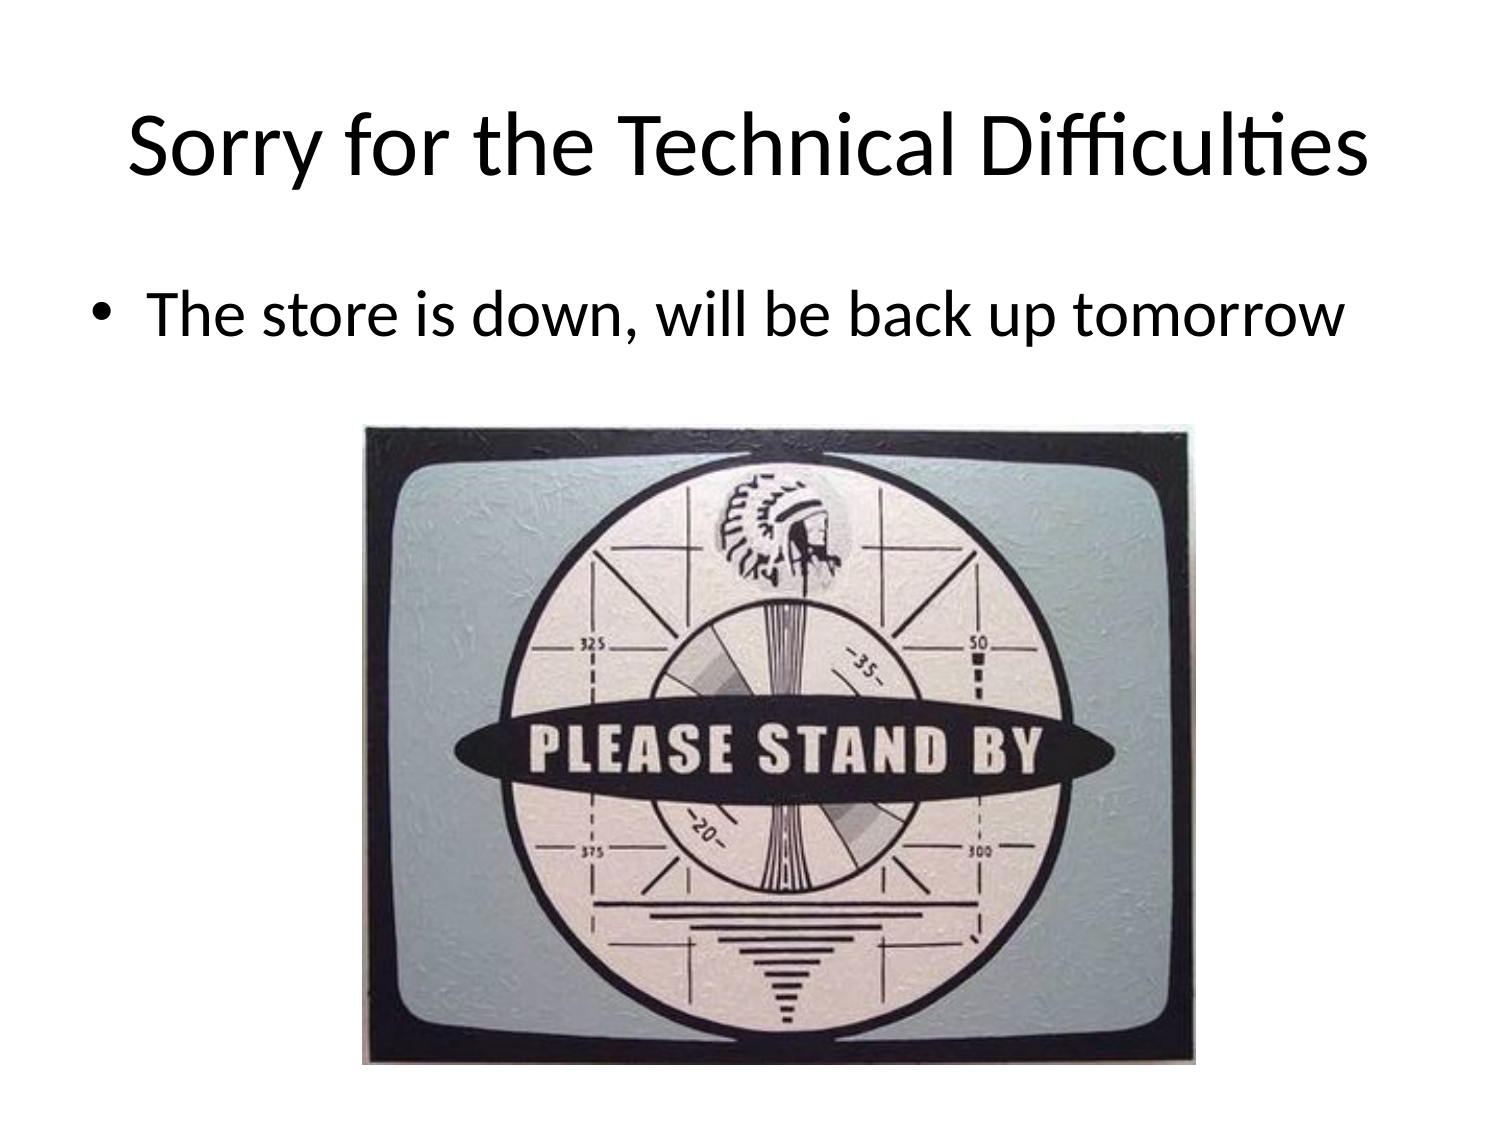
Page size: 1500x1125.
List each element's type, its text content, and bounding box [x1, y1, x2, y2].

list The store is down, will be back up tomorrow [74, 262, 1426, 1006]
title Sorry for the Technical Difficulties [74, 44, 1426, 233]
picture [362, 424, 1197, 1065]
